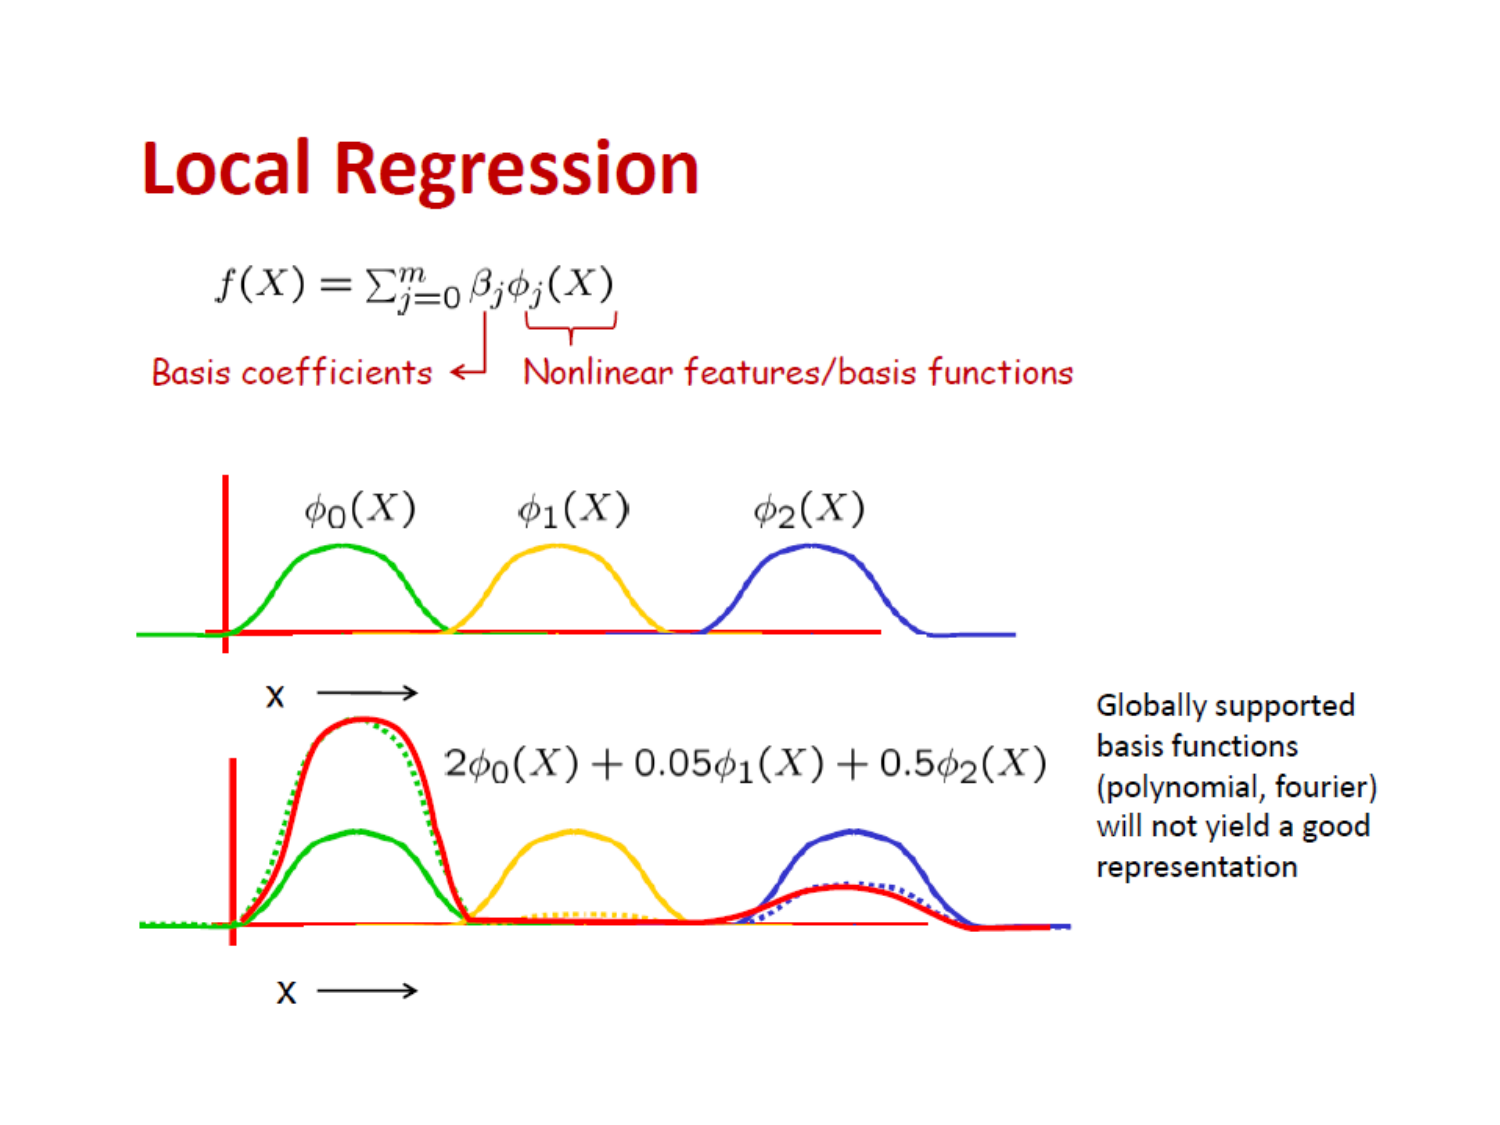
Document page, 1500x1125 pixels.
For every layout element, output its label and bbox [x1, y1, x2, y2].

picture [110, 106, 1390, 1019]
